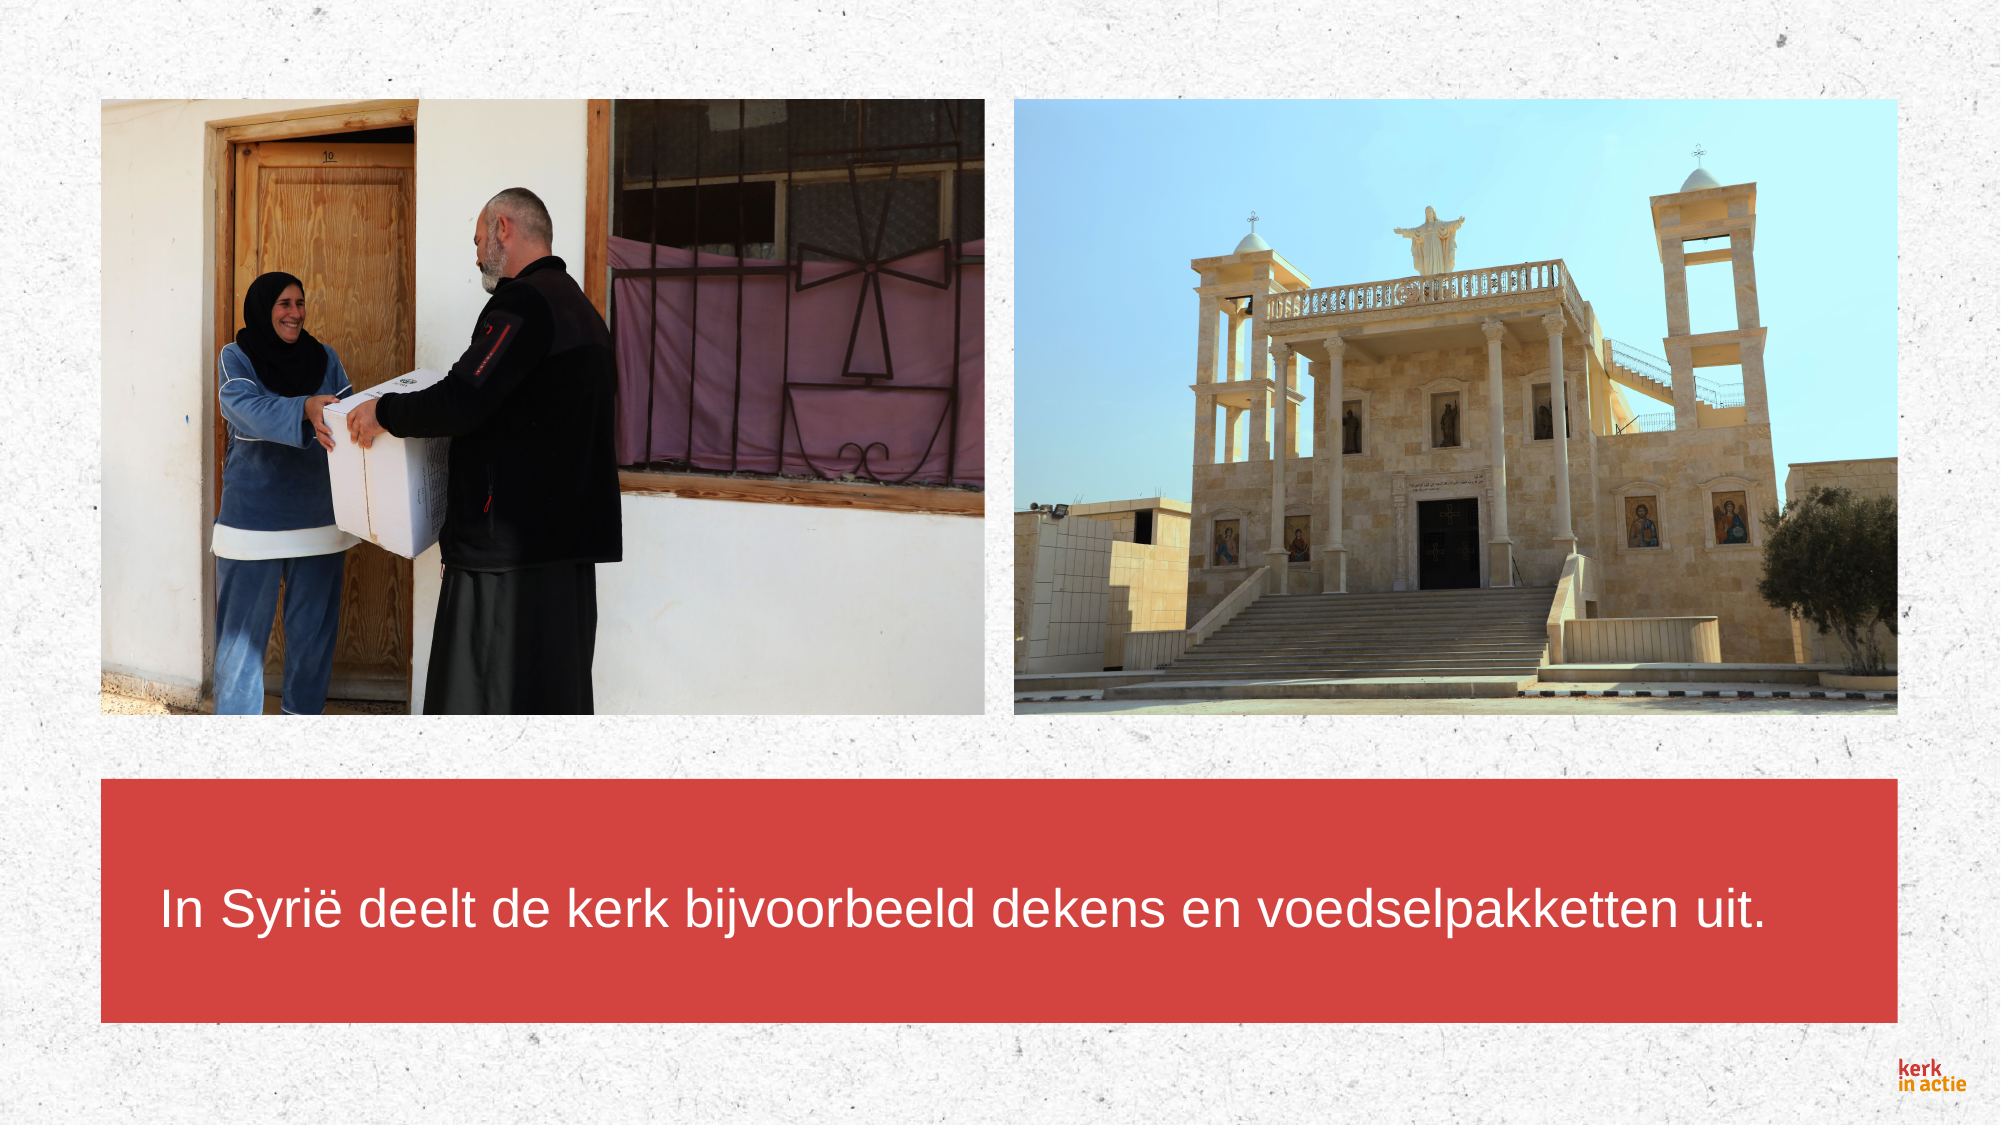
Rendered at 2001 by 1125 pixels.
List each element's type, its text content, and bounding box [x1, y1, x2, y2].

picture [0, 0, 2001, 1125]
list In Syrië deelt de kerk bijvoorbeeld dekens en voedselpakketten uit. [101, 778, 1898, 1023]
